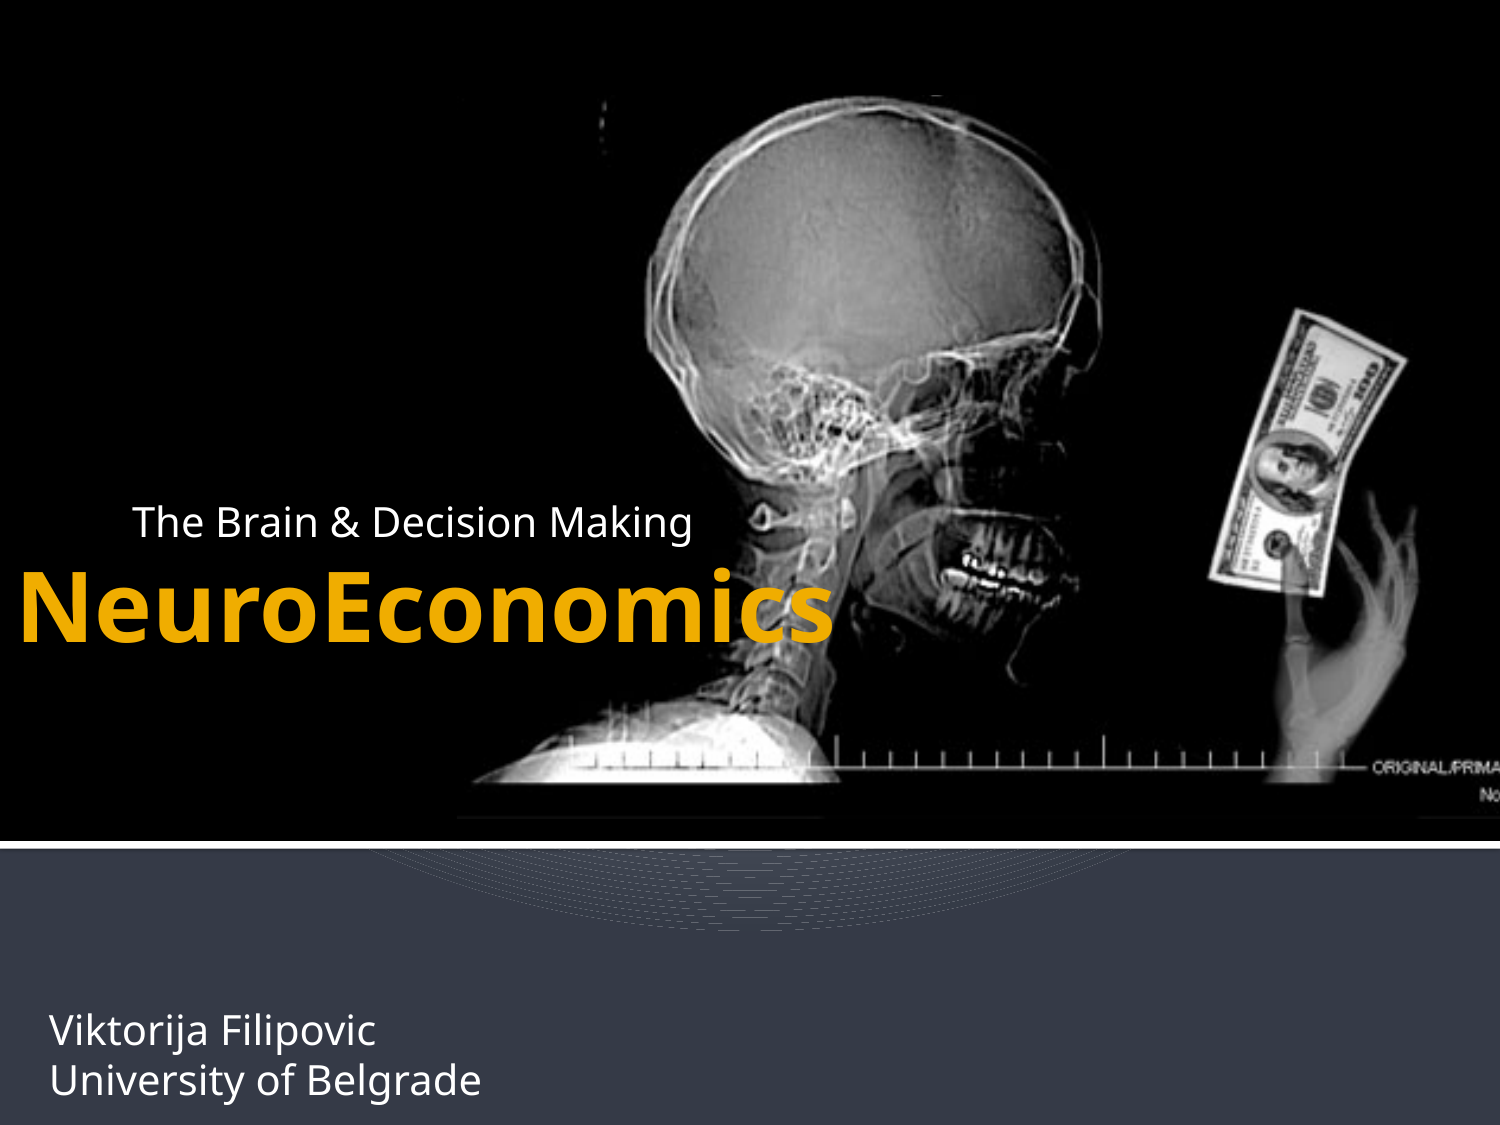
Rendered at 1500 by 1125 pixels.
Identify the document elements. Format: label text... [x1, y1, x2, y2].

subtitle The Brain & Decision Making [112, 299, 450, 546]
picture [456, 95, 1500, 819]
text_box Viktorija Filipovic University of Belgrade [29, 857, 1355, 1104]
title NeuroEconomics [0, 544, 451, 819]
